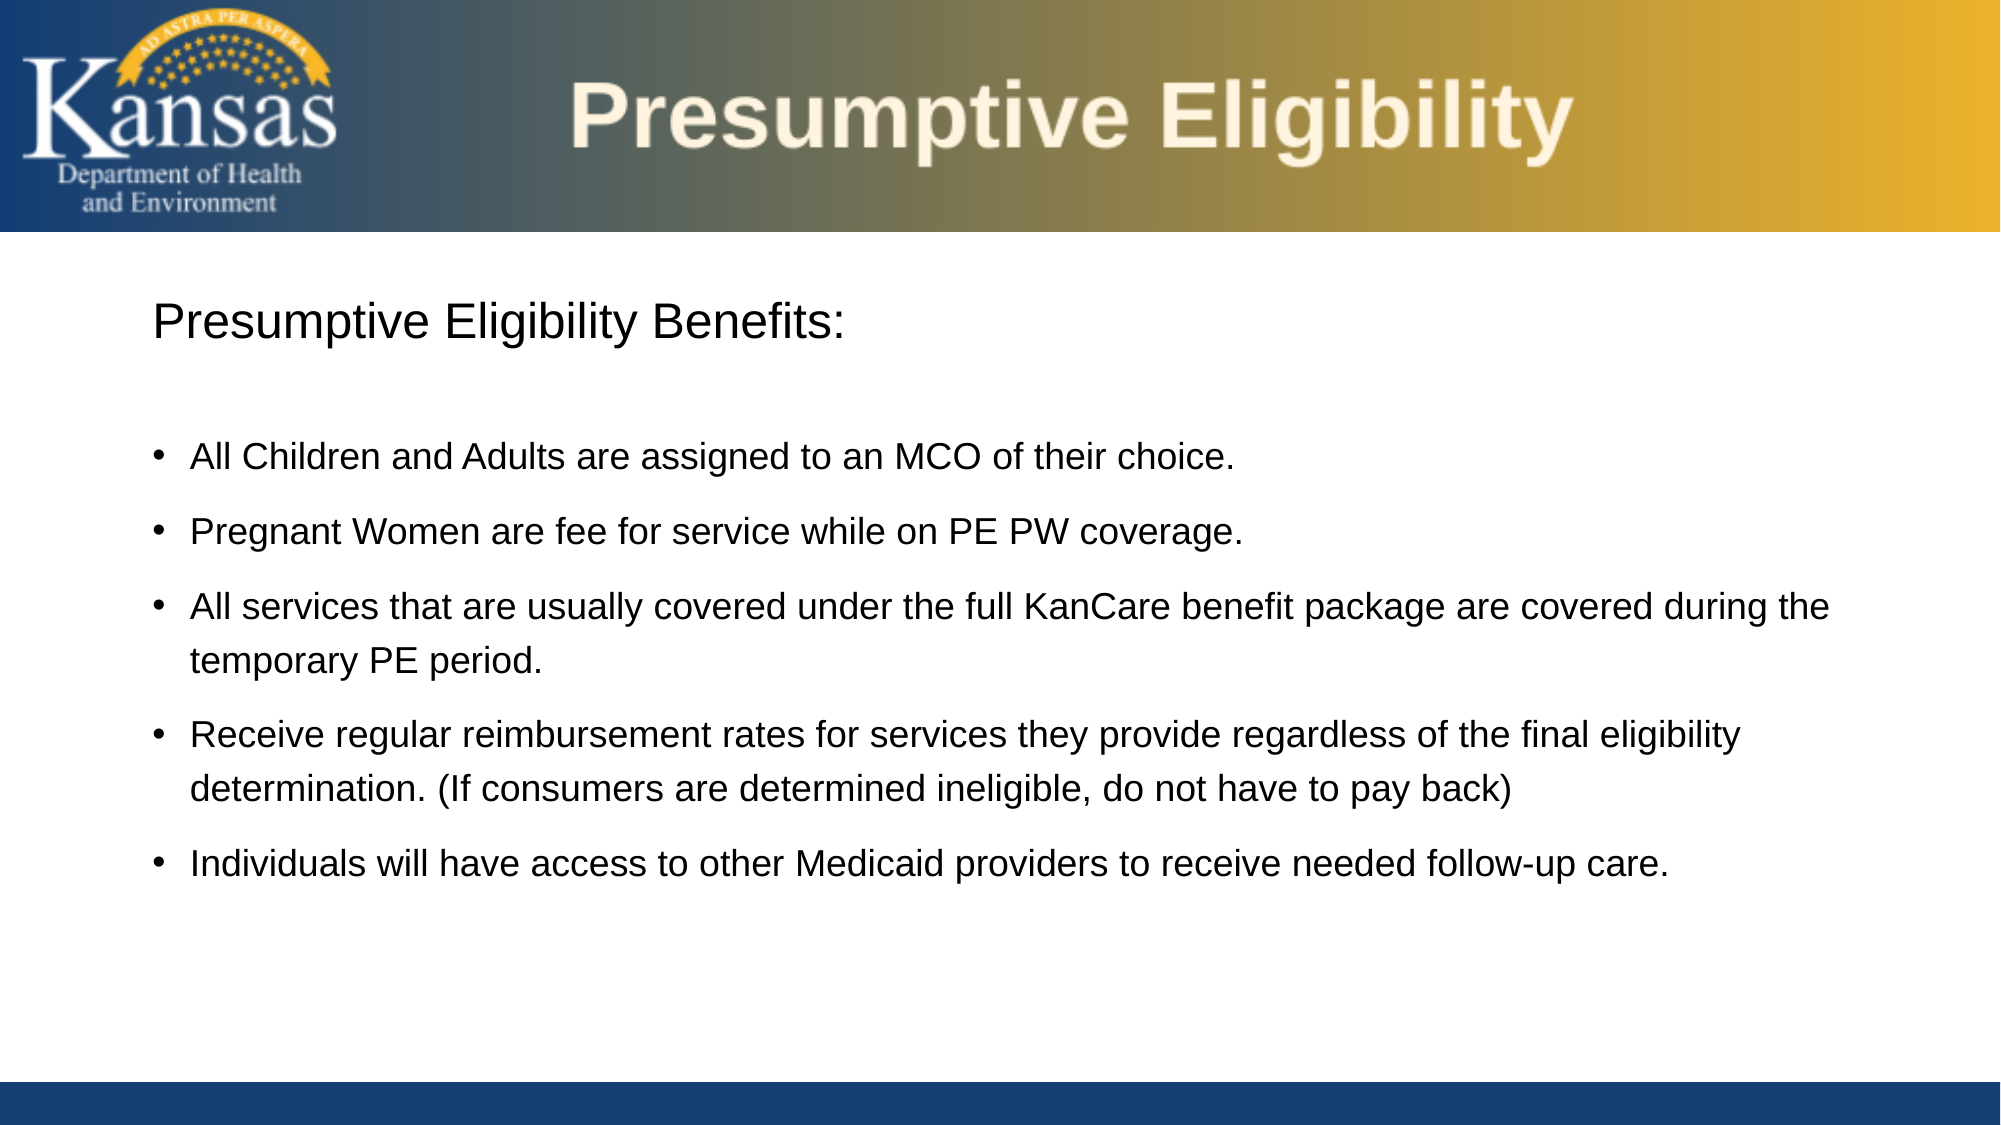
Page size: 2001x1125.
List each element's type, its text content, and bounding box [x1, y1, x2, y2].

list All Children and Adults are assigned to an MCO of their choice. Pregnant Women are fee for service while on PE PW coverage. All services that are usually covered under the full KanCare benefit package are covered during the temporary PE period. Receive regular reimbursement rates for services they provide regardless of the final eligibility determination. (If consumers are determined ineligible, do not have to pay back) Individuals will have access to other Medicaid providers to receive needed follow-up care. [137, 415, 1879, 884]
picture [0, 0, 2001, 232]
title Presumptive Eligibility Benefits: [137, 274, 1000, 415]
